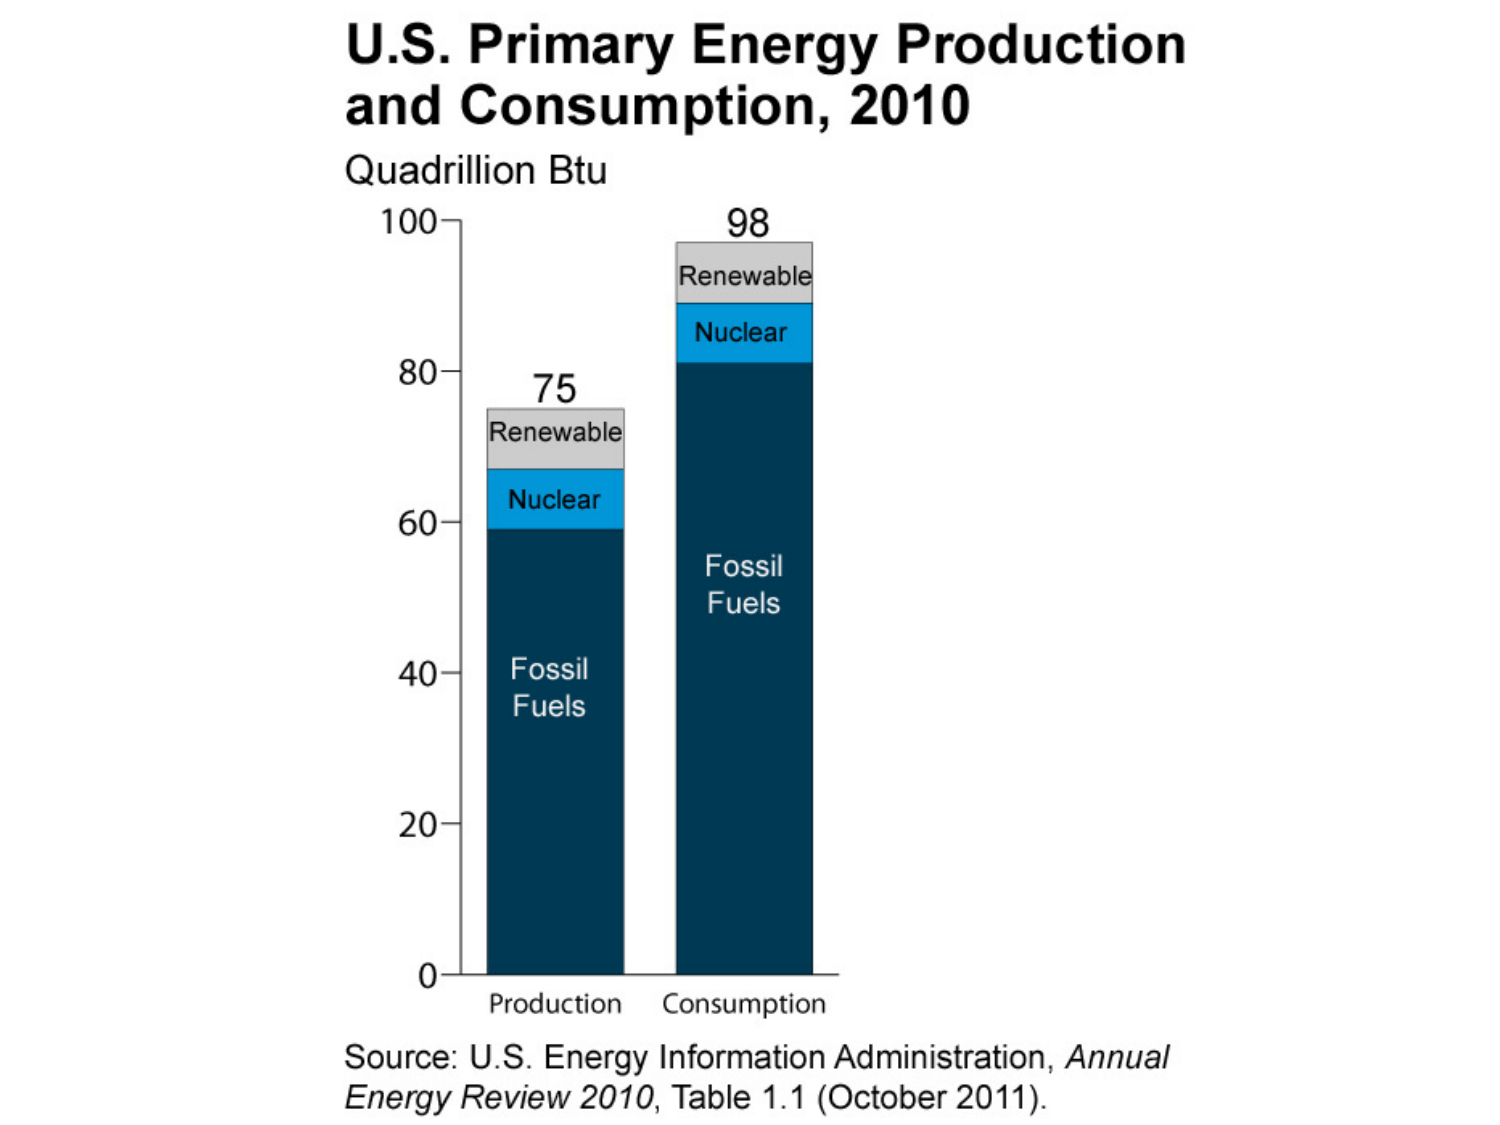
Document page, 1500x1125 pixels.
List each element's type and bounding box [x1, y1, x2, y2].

picture [318, 0, 1284, 1125]
